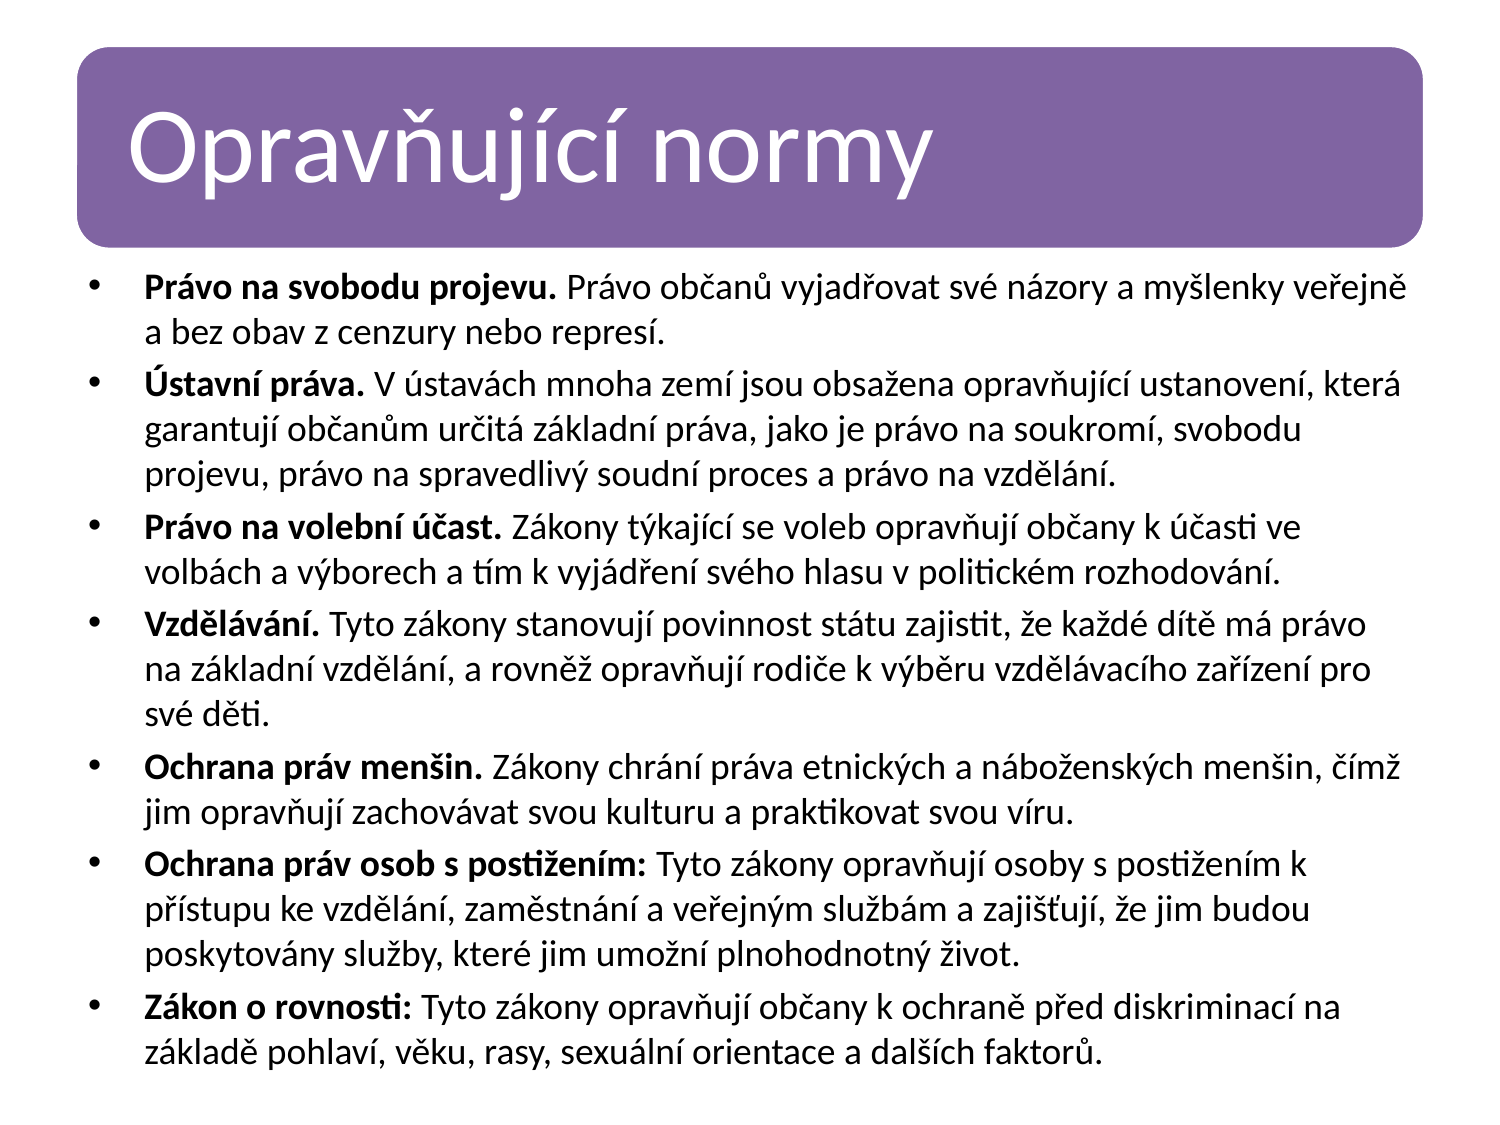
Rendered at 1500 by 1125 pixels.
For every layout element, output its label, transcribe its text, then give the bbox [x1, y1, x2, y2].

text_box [74, 44, 1426, 254]
list Právo na svobodu projevu. Právo občanů vyjadřovat své názory a myšlenky veřejně a bez obav z cenzury nebo represí. Ústavní práva. V ústavách mnoha zemí jsou obsažena opravňující ustanovení, která garantují občanům určitá základní práva, jako je právo na soukromí, svobodu projevu, právo na spravedlivý soudní proces a právo na vzdělání. Právo na volební účast. Zákony týkající se voleb opravňují občany k účasti ve volbách a výborech a tím k vyjádření svého hlasu v politickém rozhodování. Vzdělávání. Tyto zákony stanovují povinnost státu zajistit, že každé dítě má právo na základní vzdělání, a rovněž opravňují rodiče k výběru vzdělávacího zařízení pro své děti. Ochrana práv menšin. Zákony chrání práva etnických a náboženských menšin, čímž jim opravňují zachovávat svou kulturu a praktikovat svou víru. Ochrana práv osob s postižením: Tyto zákony opravňují osoby s postižením k přístupu ke vzdělání, zaměstnání a veřejným službám a zajišťují, že jim budou poskytovány služby, které jim umožní plnohodnotný život. Zákon o rovnosti: Tyto zákony opravňují občany k ochraně před diskriminací na základě pohlaví, věku, rasy, sexuální orientace a dalších faktorů. [73, 260, 1424, 1091]
